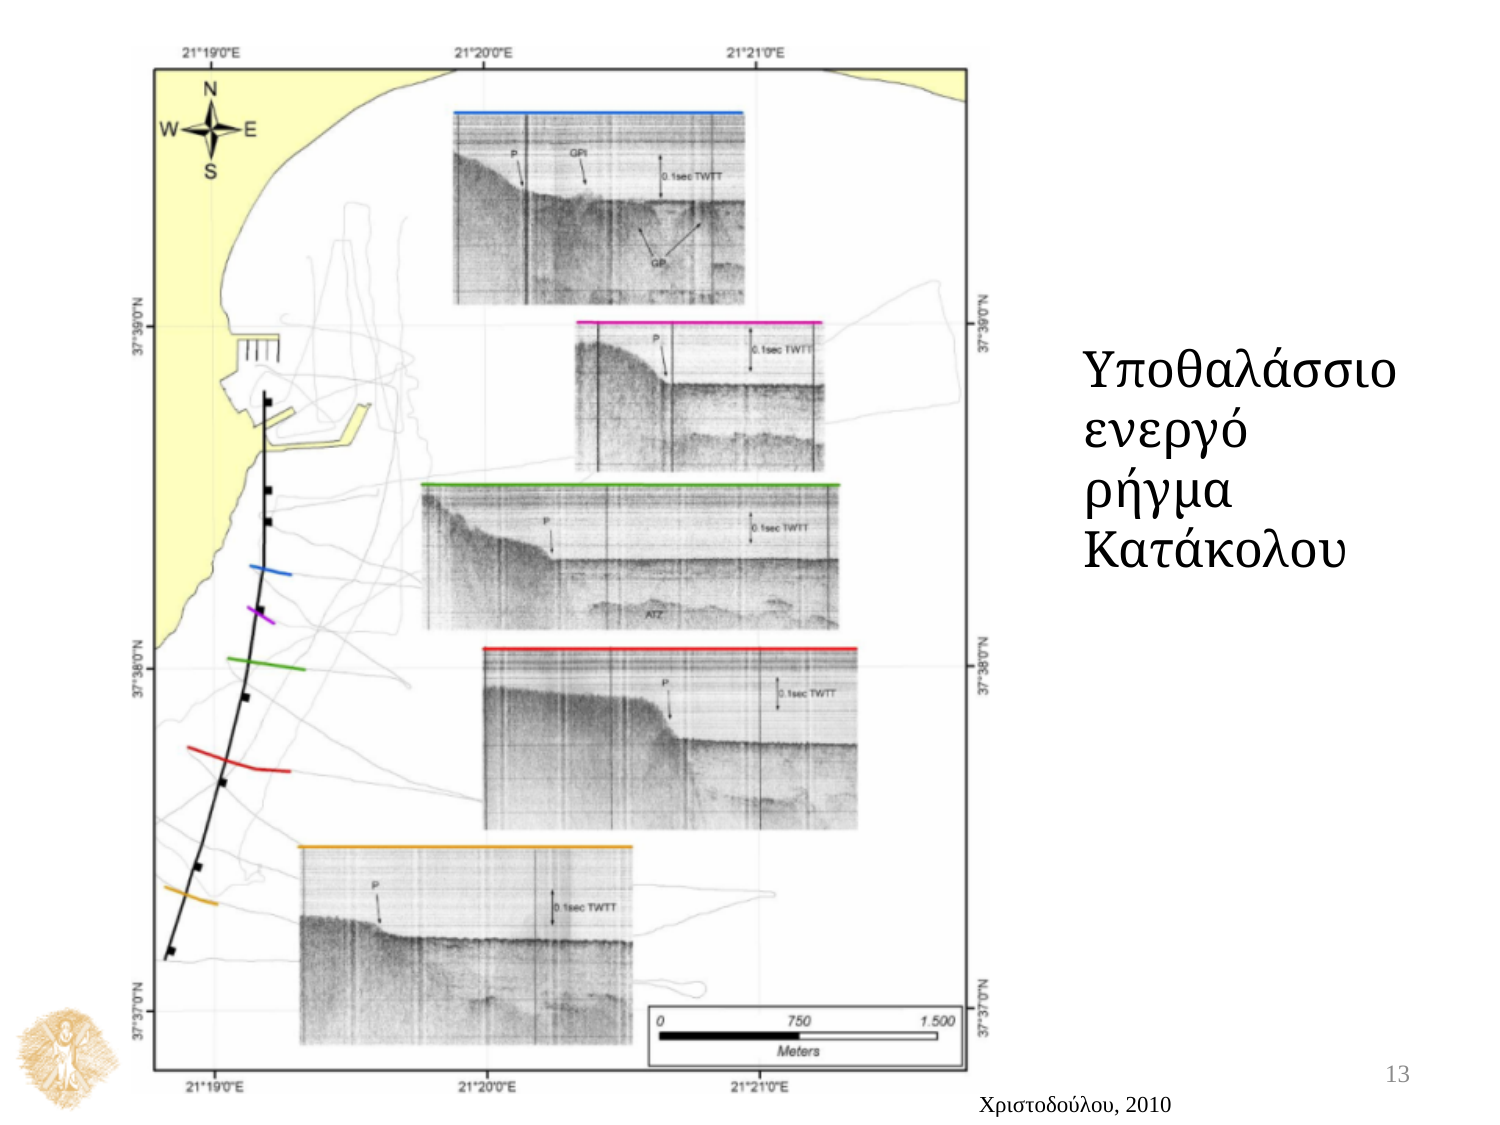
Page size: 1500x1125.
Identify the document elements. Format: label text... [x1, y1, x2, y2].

text_box Χριστοδούλου, 2010 [964, 1082, 1337, 1125]
text_box Υποθαλάσσιο ενεργό ρήγμα Κατάκολου [1069, 330, 1424, 586]
slide_number 13 [1074, 1042, 1425, 1103]
picture [10, 45, 990, 1115]
